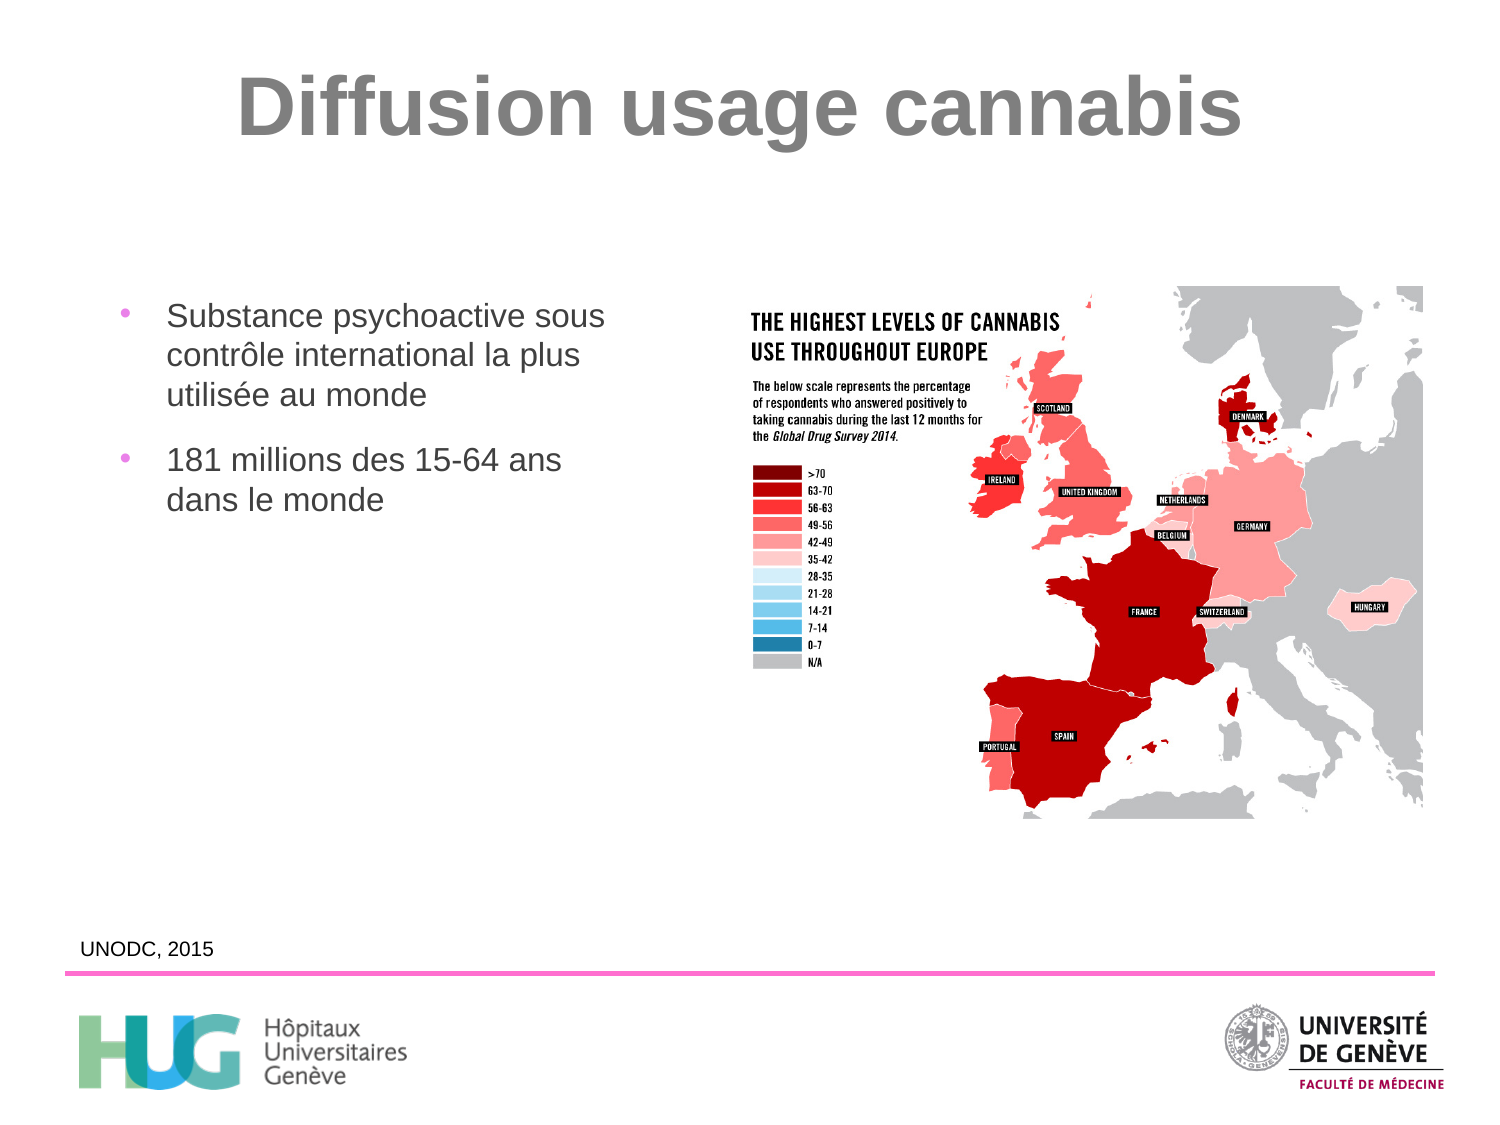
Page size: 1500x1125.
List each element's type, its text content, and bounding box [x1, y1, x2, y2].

title Diffusion usage cannabis [134, 45, 1346, 248]
picture [1215, 989, 1460, 1106]
text_box UNODC, 2015 [65, 928, 229, 969]
picture [79, 1014, 407, 1090]
list Substance psychoactive sous contrôle international la plus utilisée au monde 181 millions des 15-64 ans dans le monde [104, 286, 658, 705]
picture [729, 286, 1423, 819]
